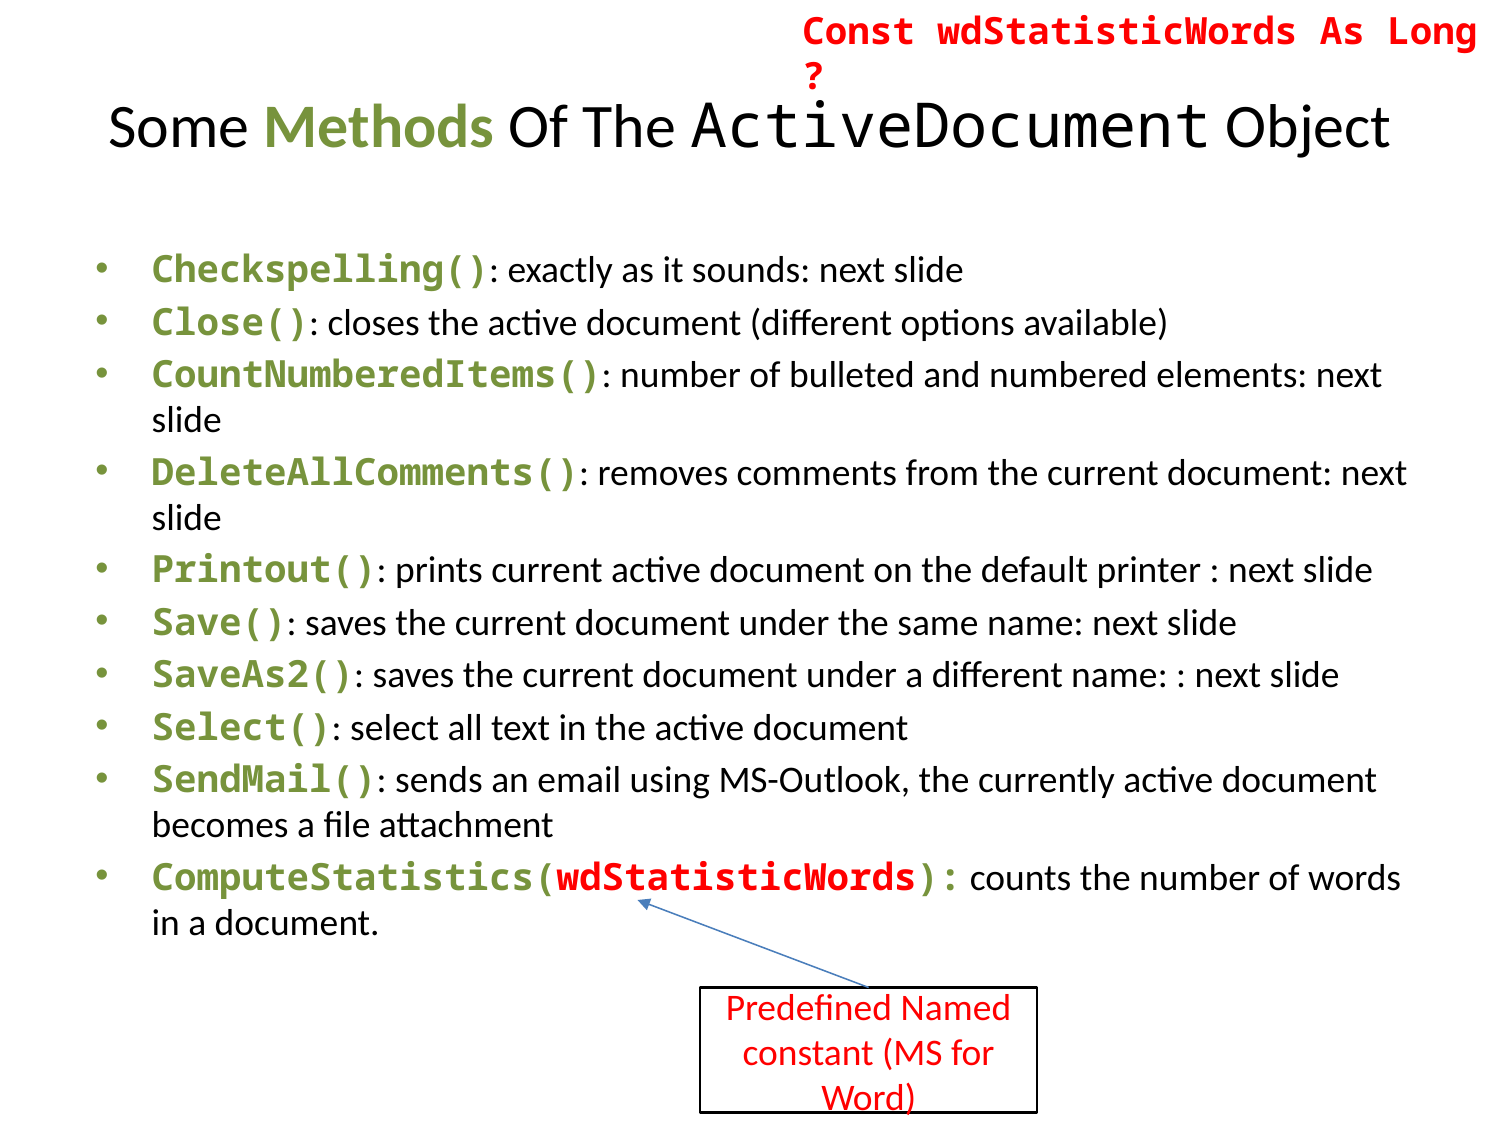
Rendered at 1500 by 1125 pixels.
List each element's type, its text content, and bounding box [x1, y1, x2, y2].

title Some Methods Of The ActiveDocument Object [75, 45, 1425, 200]
text_box Const wdStatisticWords As Long = ? [787, 0, 1500, 105]
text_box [637, 899, 869, 988]
list Checkspelling(): exactly as it sounds: next slide Close(): closes the active document (different options available) CountNumberedItems(): number of bulleted and numbered elements: next slide DeleteAllComments(): removes comments from the current document: next slide Printout(): prints current active document on the default printer : next slide Save(): saves the current document under the same name: next slide SaveAs2(): saves the current document under a different name: : next slide Select(): select all text in the active document SendMail(): sends an email using MS-Outlook, the currently active document becomes a file attachment ComputeStatistics(wdStatisticWords): counts the number of words in a document. [75, 237, 1425, 1063]
text_box Predefined Named constant (MS for Word) [698, 985, 1040, 1115]
